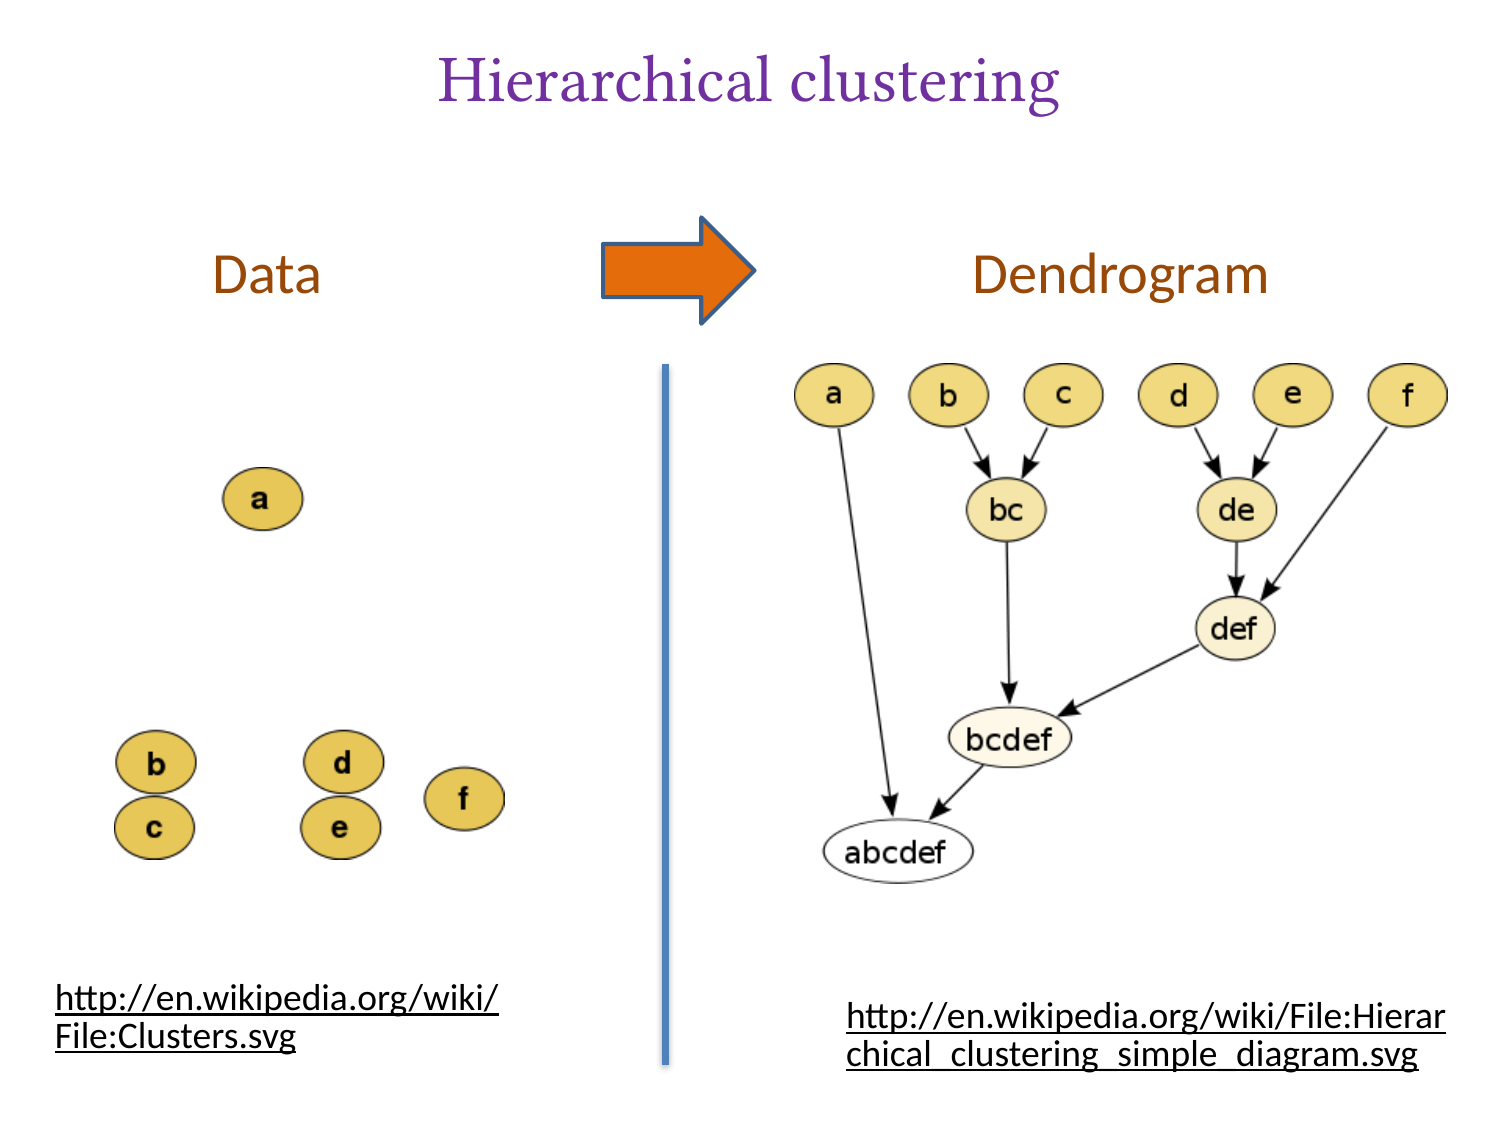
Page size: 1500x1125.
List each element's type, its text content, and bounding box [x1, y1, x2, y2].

text_box http://en.wikipedia.org/wiki/File:Clusters.svg [40, 965, 519, 1071]
text_box [601, 215, 757, 326]
text_box Hierarchical clustering [423, 27, 1077, 123]
text_box Data [197, 227, 338, 313]
text_box http://en.wikipedia.org/wiki/File:Hierarchical_clustering_simple_diagram.svg [831, 983, 1464, 1089]
picture [113, 466, 506, 860]
picture [794, 363, 1449, 885]
text_box Dendrogram [958, 227, 1285, 313]
